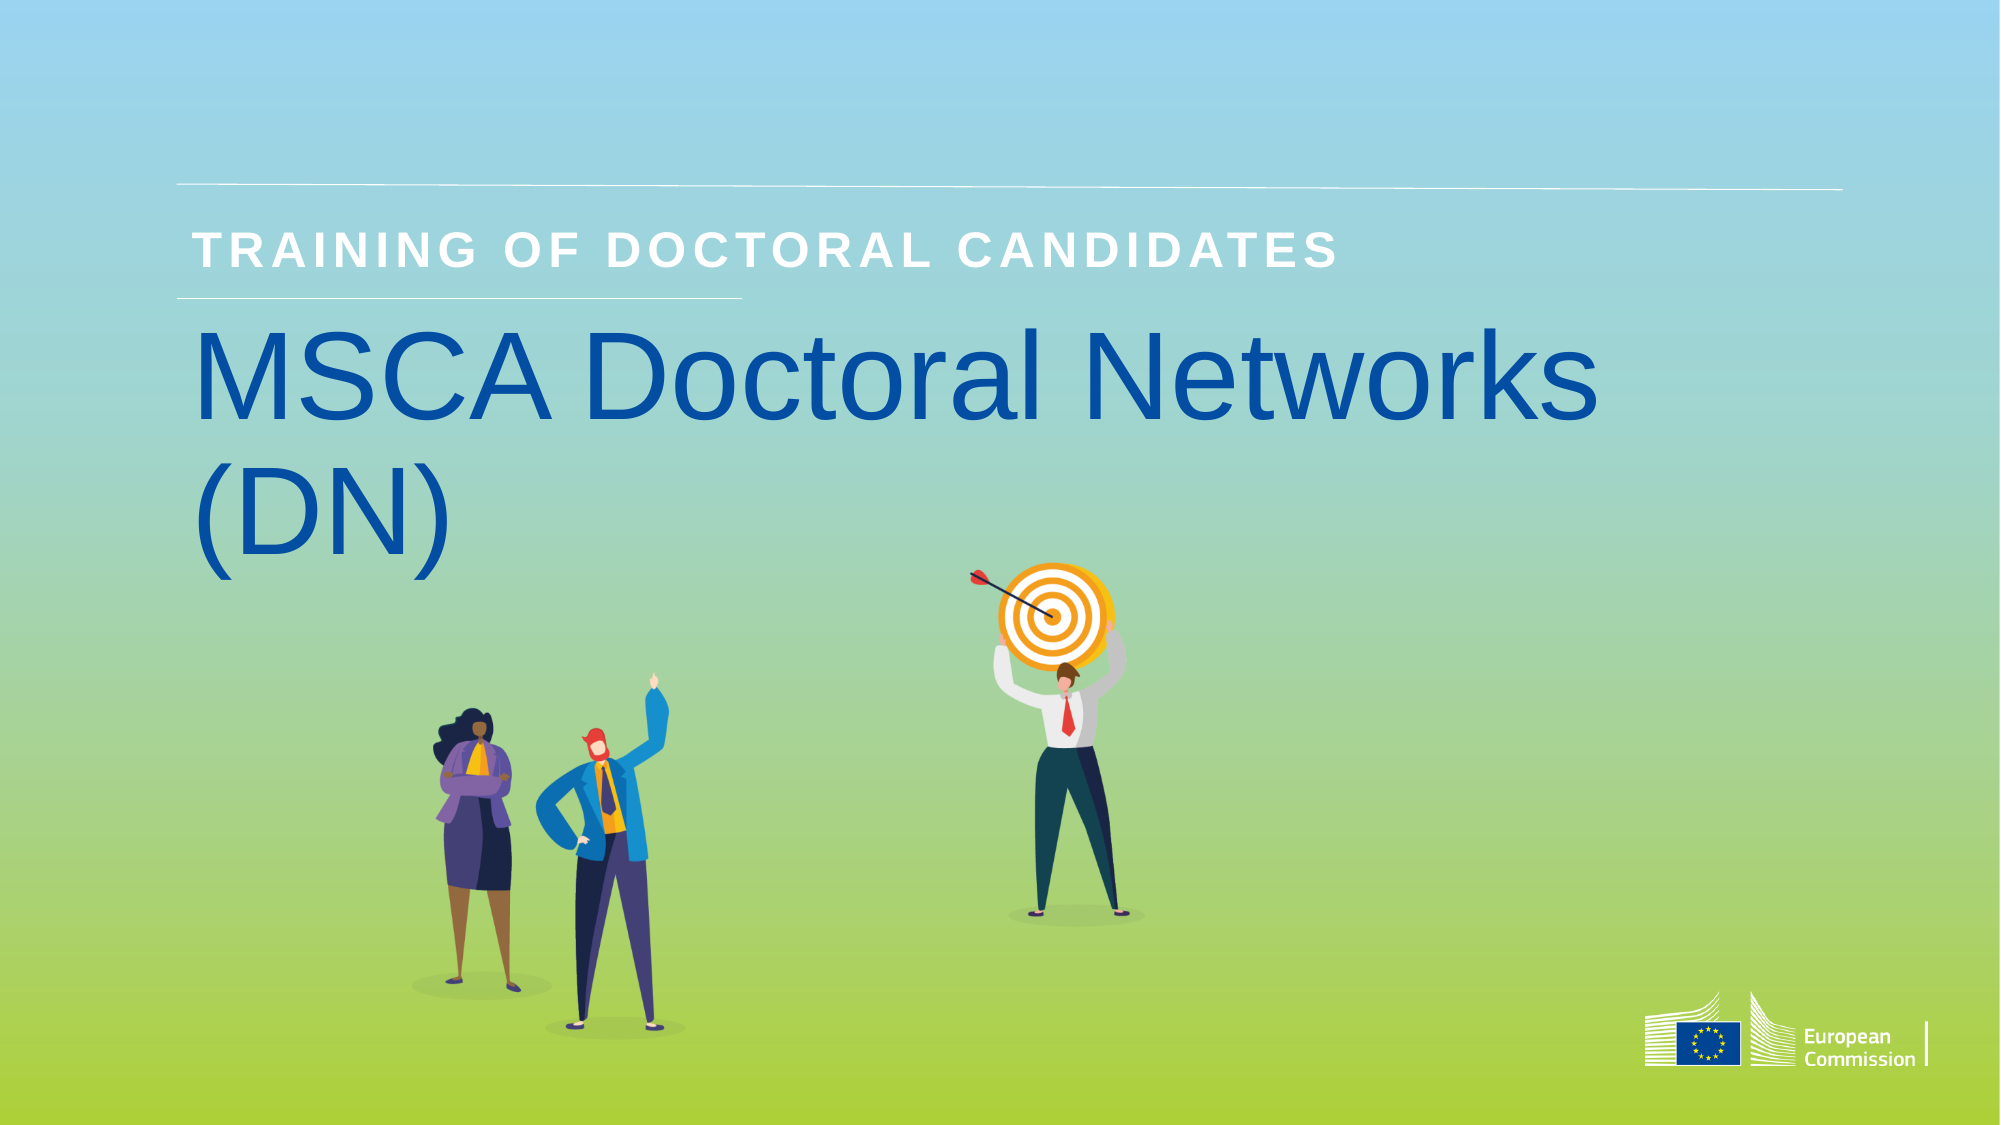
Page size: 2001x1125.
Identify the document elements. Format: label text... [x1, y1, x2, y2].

subtitle Training of doctoral candidates [176, 210, 1843, 291]
picture [0, 0, 2000, 1125]
title MSCA Doctoral Networks (DN) [176, 303, 1843, 591]
